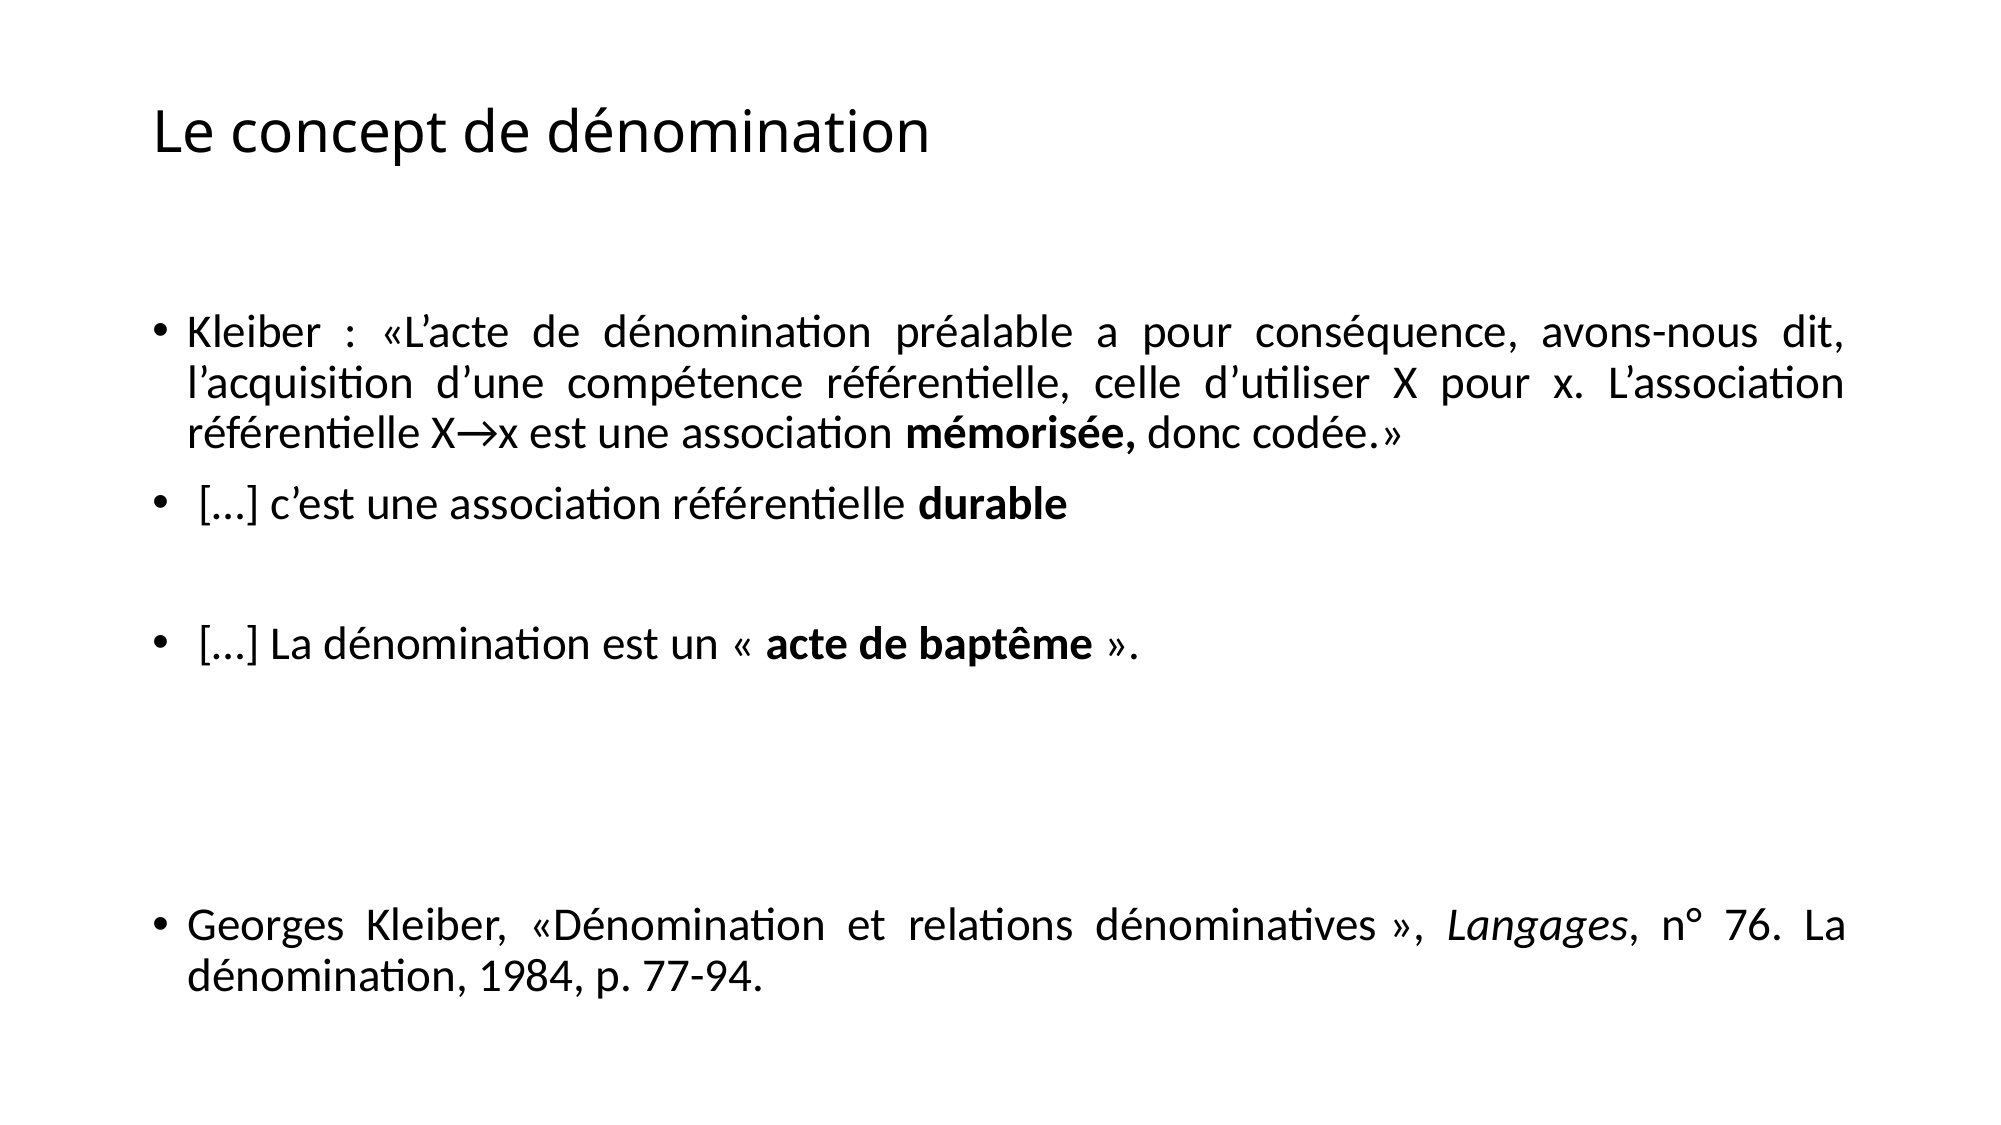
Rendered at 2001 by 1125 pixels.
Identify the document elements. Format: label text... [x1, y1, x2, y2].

title Le concept de dénomination [137, 59, 1863, 278]
list Kleiber : «L’acte de dénomination préalable a pour conséquence, avons-nous dit, l’acquisition d’une compétence référentielle, celle d’utiliser X pour x. L’association référentielle X→x est une association mémorisée, donc codée.» […] c’est une association référentielle durable […] La dénomination est un « acte de baptême ». Georges Kleiber, «Dénomination et relations dénominatives », Langages, n° 76. La dénomination, 1984, p. 77-94. [137, 299, 1863, 1014]
